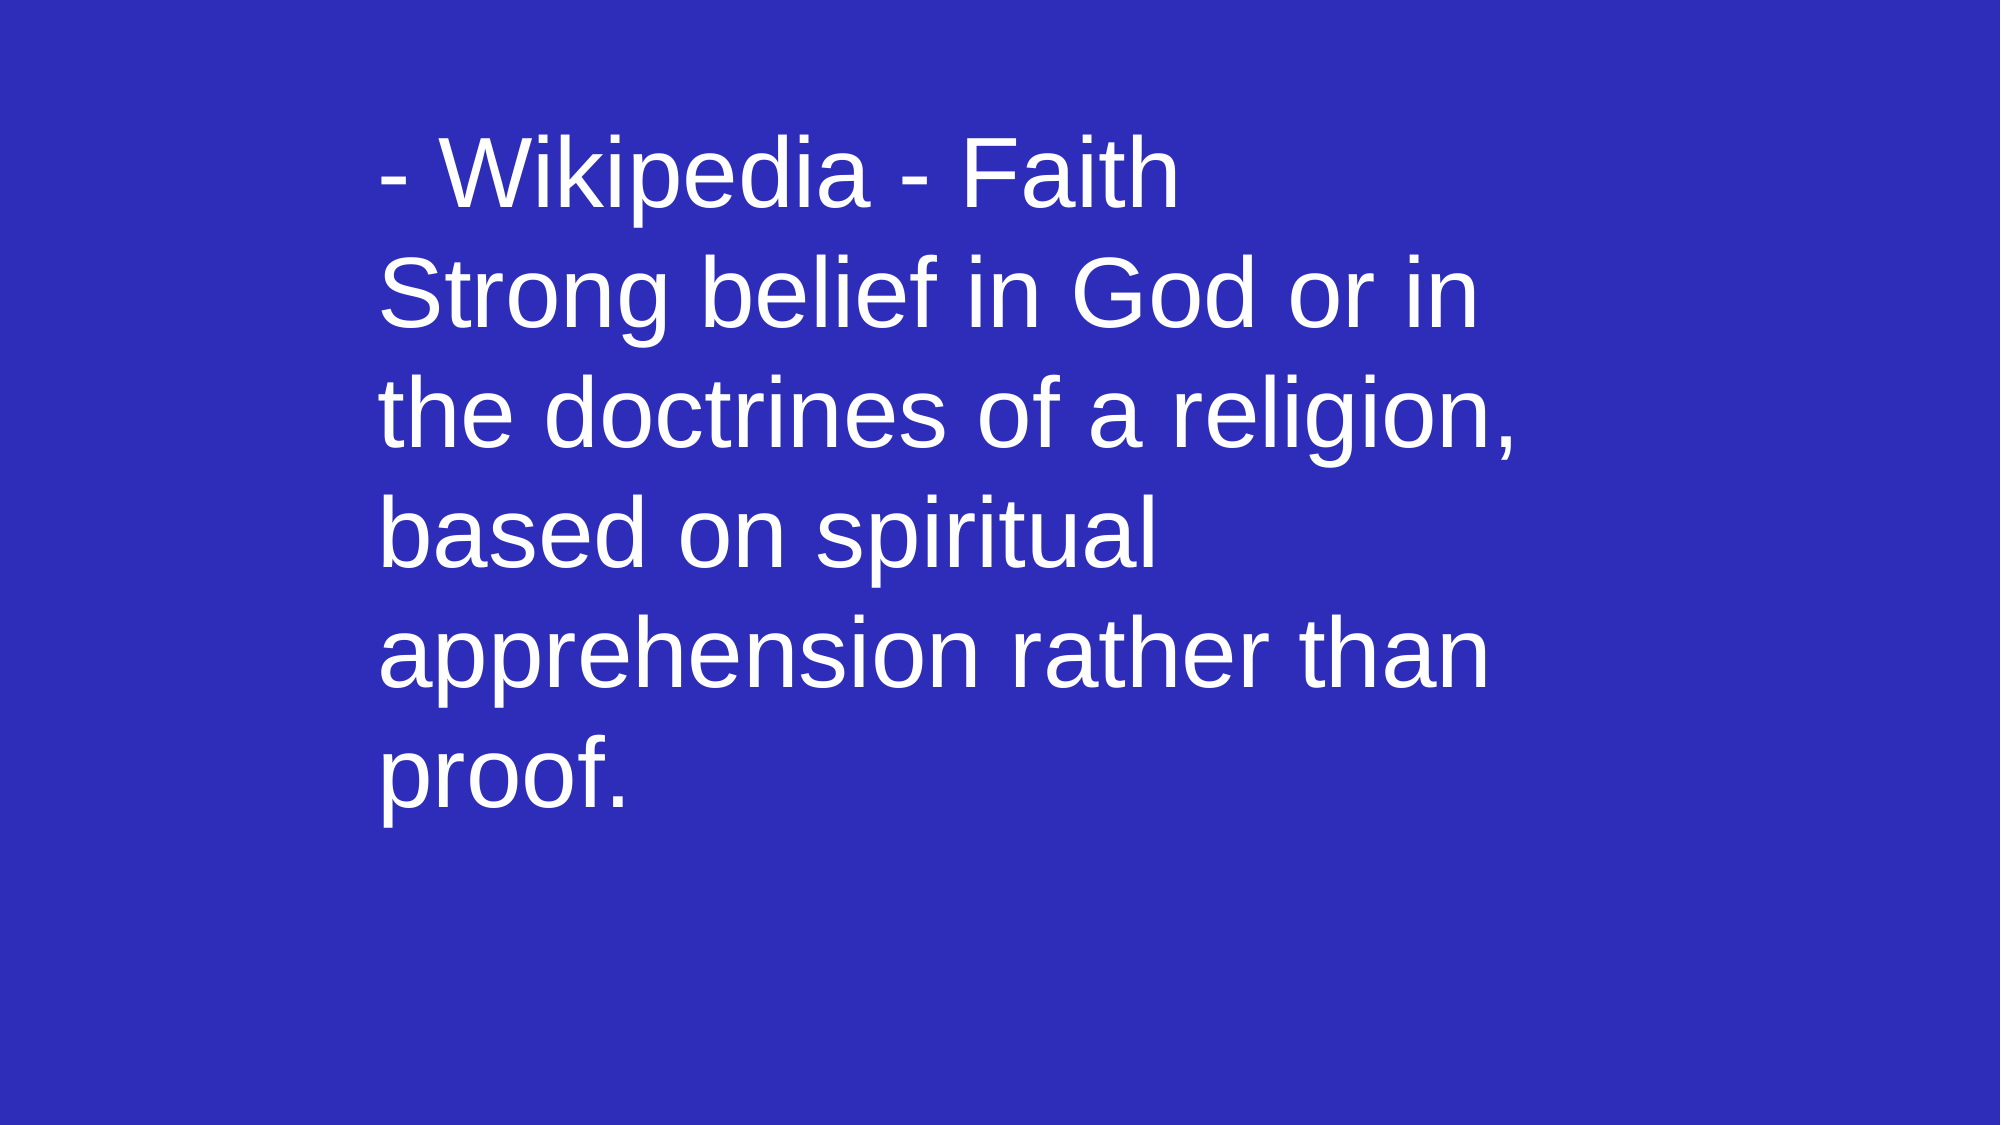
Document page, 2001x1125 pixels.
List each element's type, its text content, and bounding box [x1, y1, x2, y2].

text_box - Wikipedia - Faith Strong belief in God or in the doctrines of a religion, based on spiritual apprehension rather than proof. [362, 99, 1650, 835]
